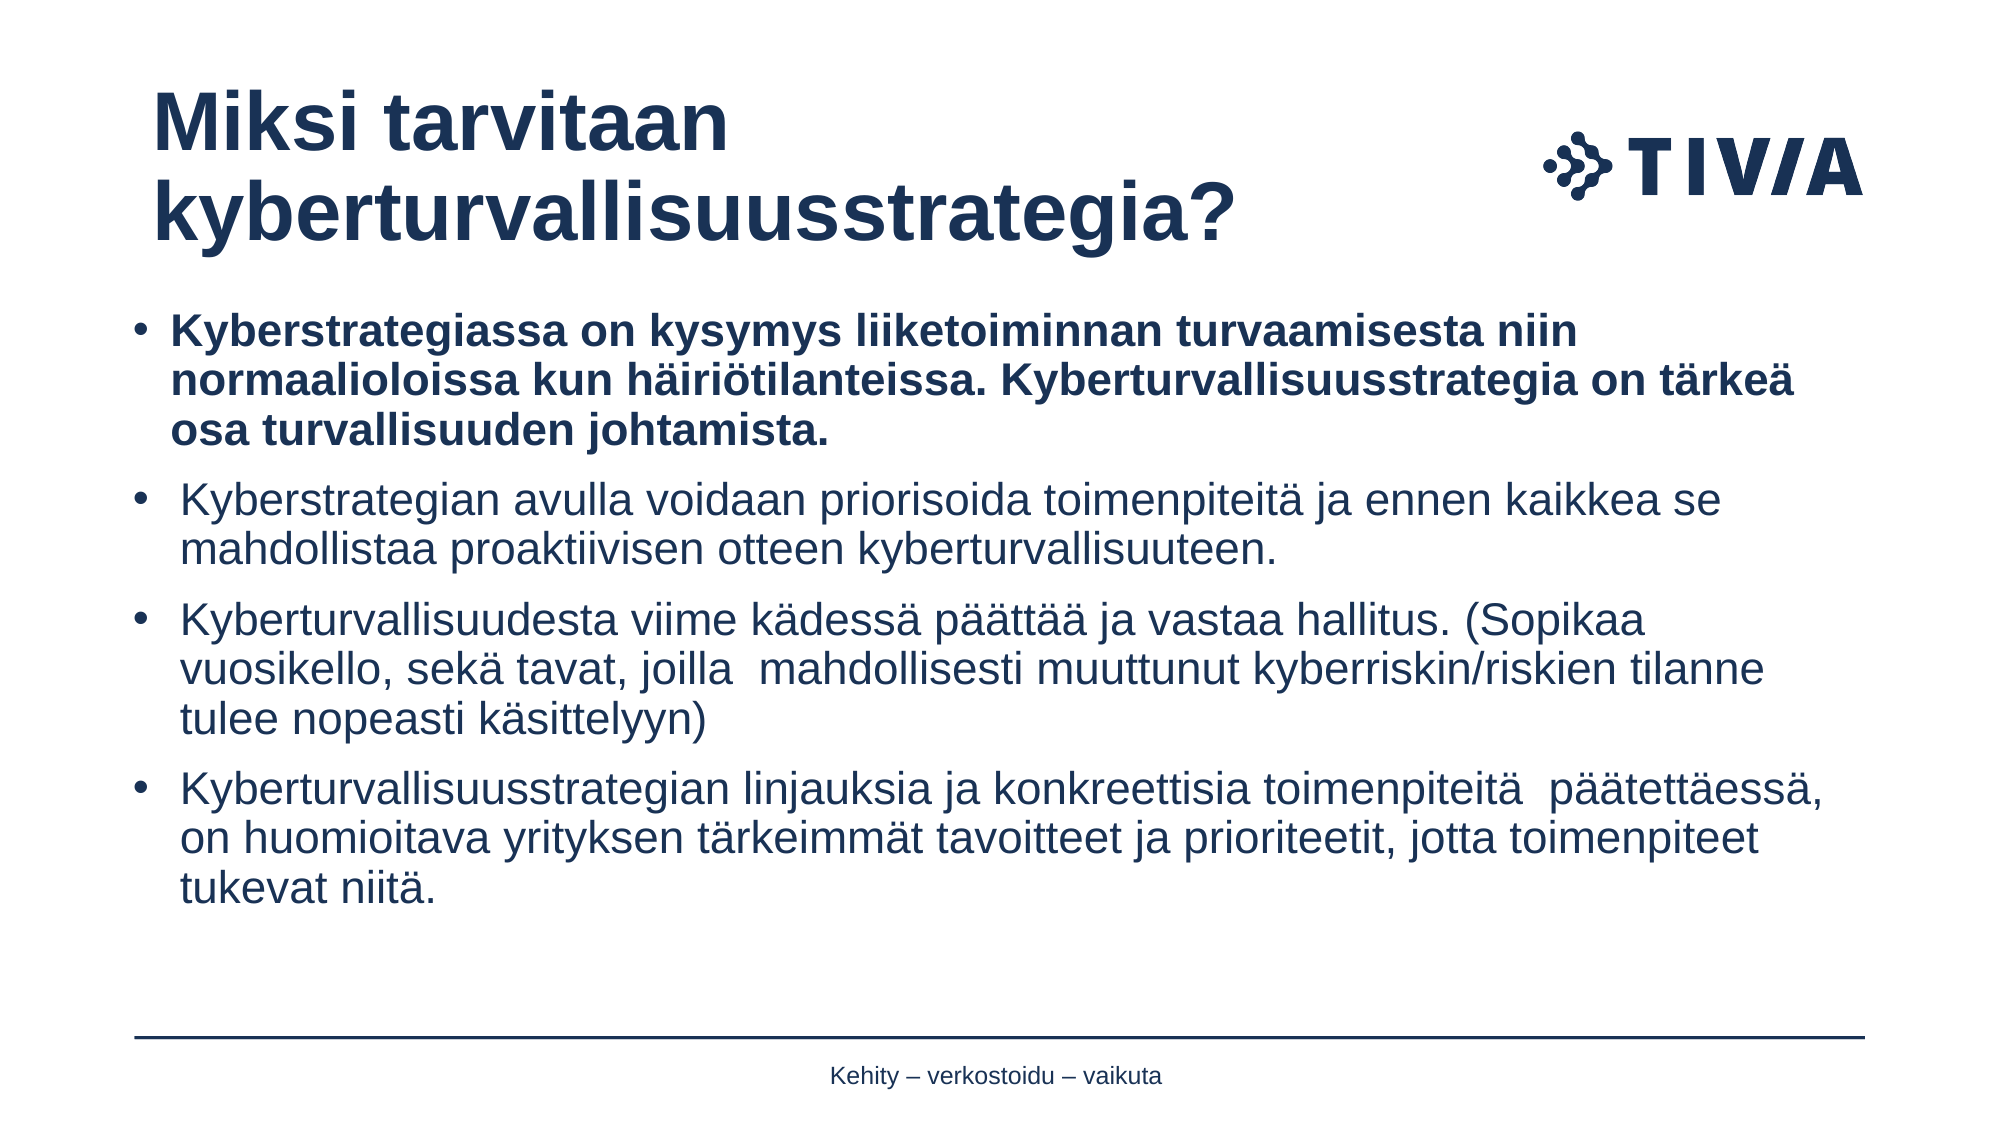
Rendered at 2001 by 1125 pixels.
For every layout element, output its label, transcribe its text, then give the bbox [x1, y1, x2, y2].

list Kyberstrategiassa on kysymys liiketoiminnan turvaamisesta niin normaalioloissa kun häiriötilanteissa. Kyberturvallisuusstrategia on tärkeä osa turvallisuuden johtamista. Kyberstrategian avulla voidaan priorisoida toimenpiteitä ja ennen kaikkea se mahdollistaa proaktiivisen otteen kyberturvallisuuteen. Kyberturvallisuudesta viime kädessä päättää ja vastaa hallitus. (Sopikaa vuosikello, sekä tavat, joilla mahdollisesti muuttunut kyberriskin/riskien tilanne tulee nopeasti käsittelyyn) Kyberturvallisuusstrategian linjauksia ja konkreettisia toimenpiteitä päätettäessä, on huomioitava yrityksen tärkeimmät tavoitteet ja prioriteetit, jotta toimenpiteet tukevat niitä. [117, 299, 1863, 1014]
picture [1527, 62, 1932, 270]
title Miksi tarvitaan kyberturvallisuusstrategia? [137, 59, 1527, 278]
